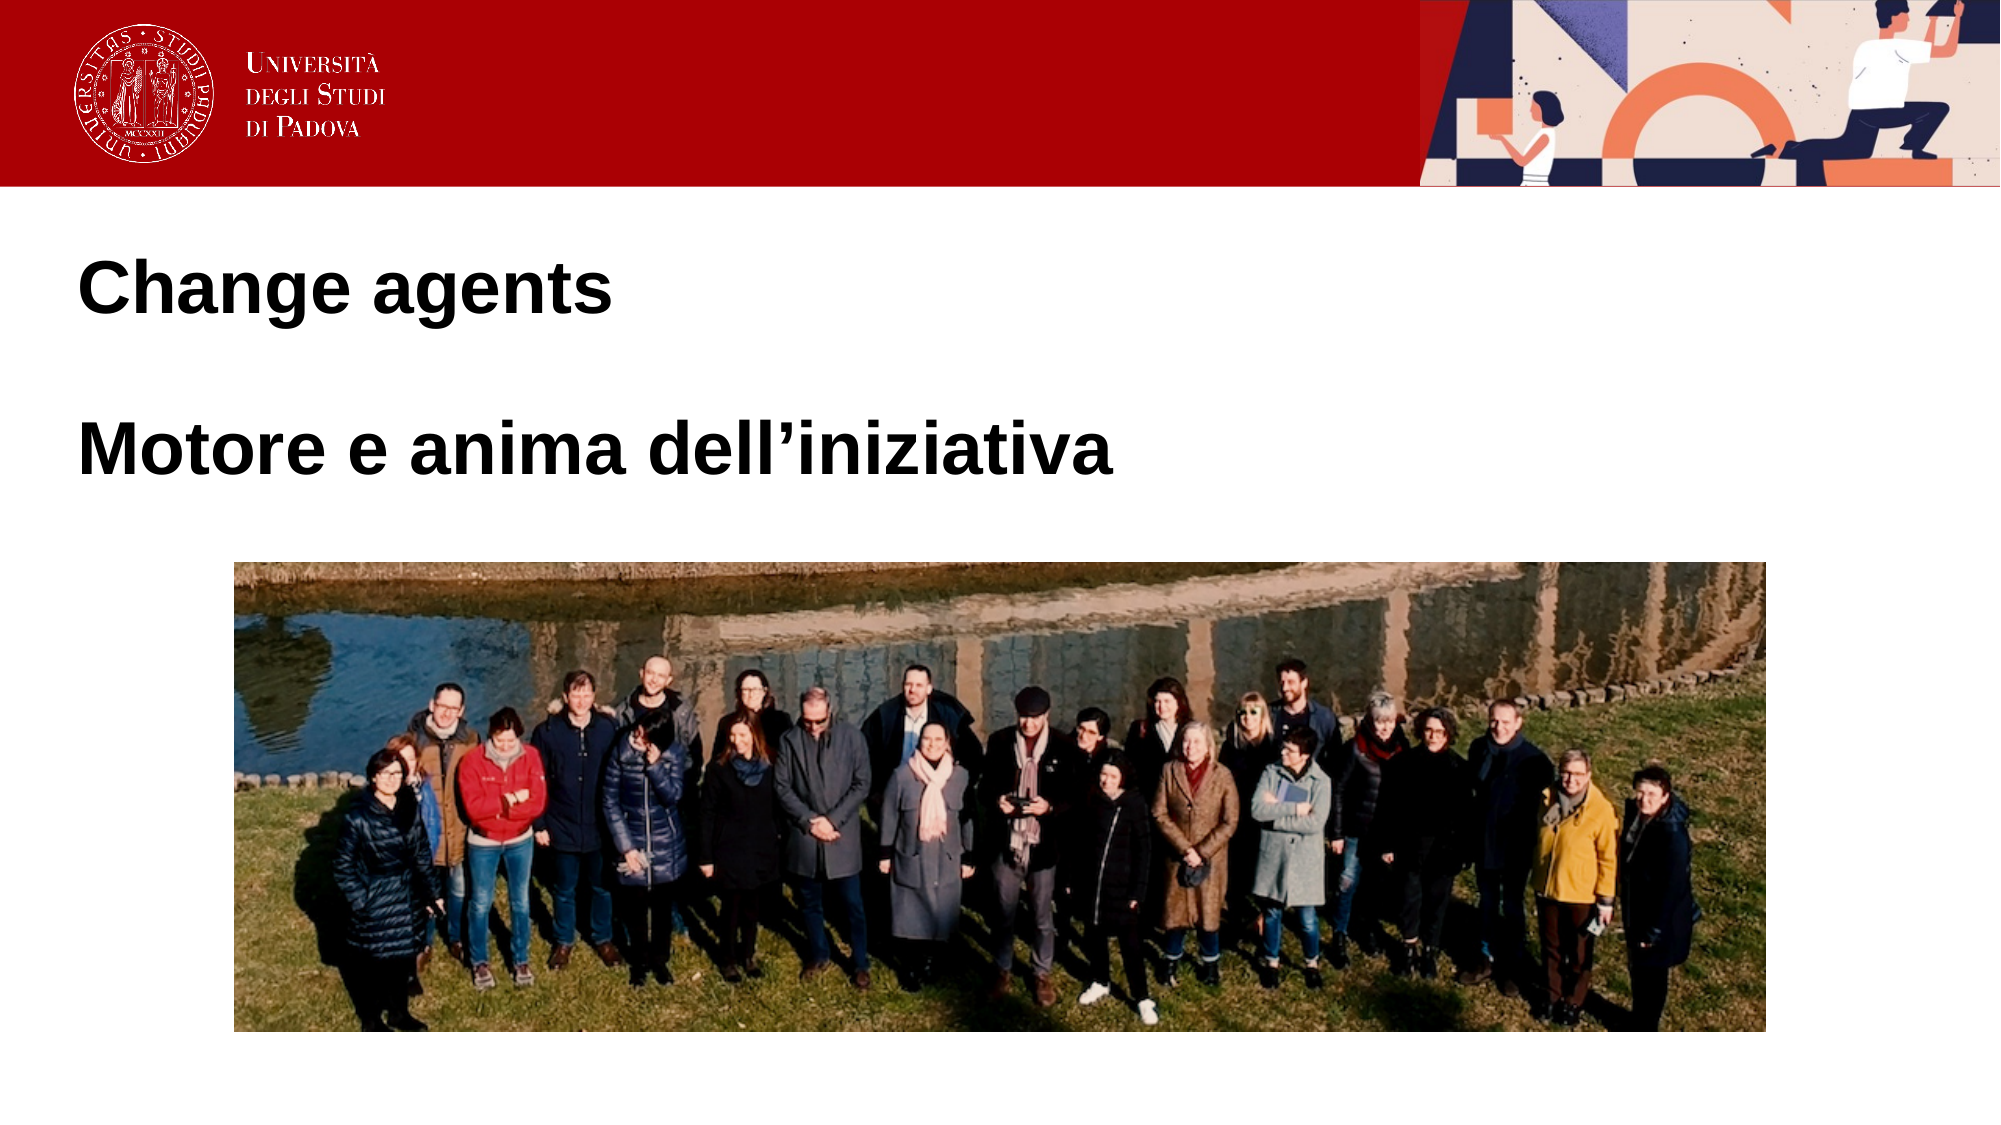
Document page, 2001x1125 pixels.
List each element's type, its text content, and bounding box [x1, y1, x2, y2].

title Change agents Motore e anima dell’iniziativa [62, 212, 1502, 528]
picture [74, 24, 385, 163]
picture [1420, 0, 2000, 186]
picture [234, 562, 1766, 1032]
